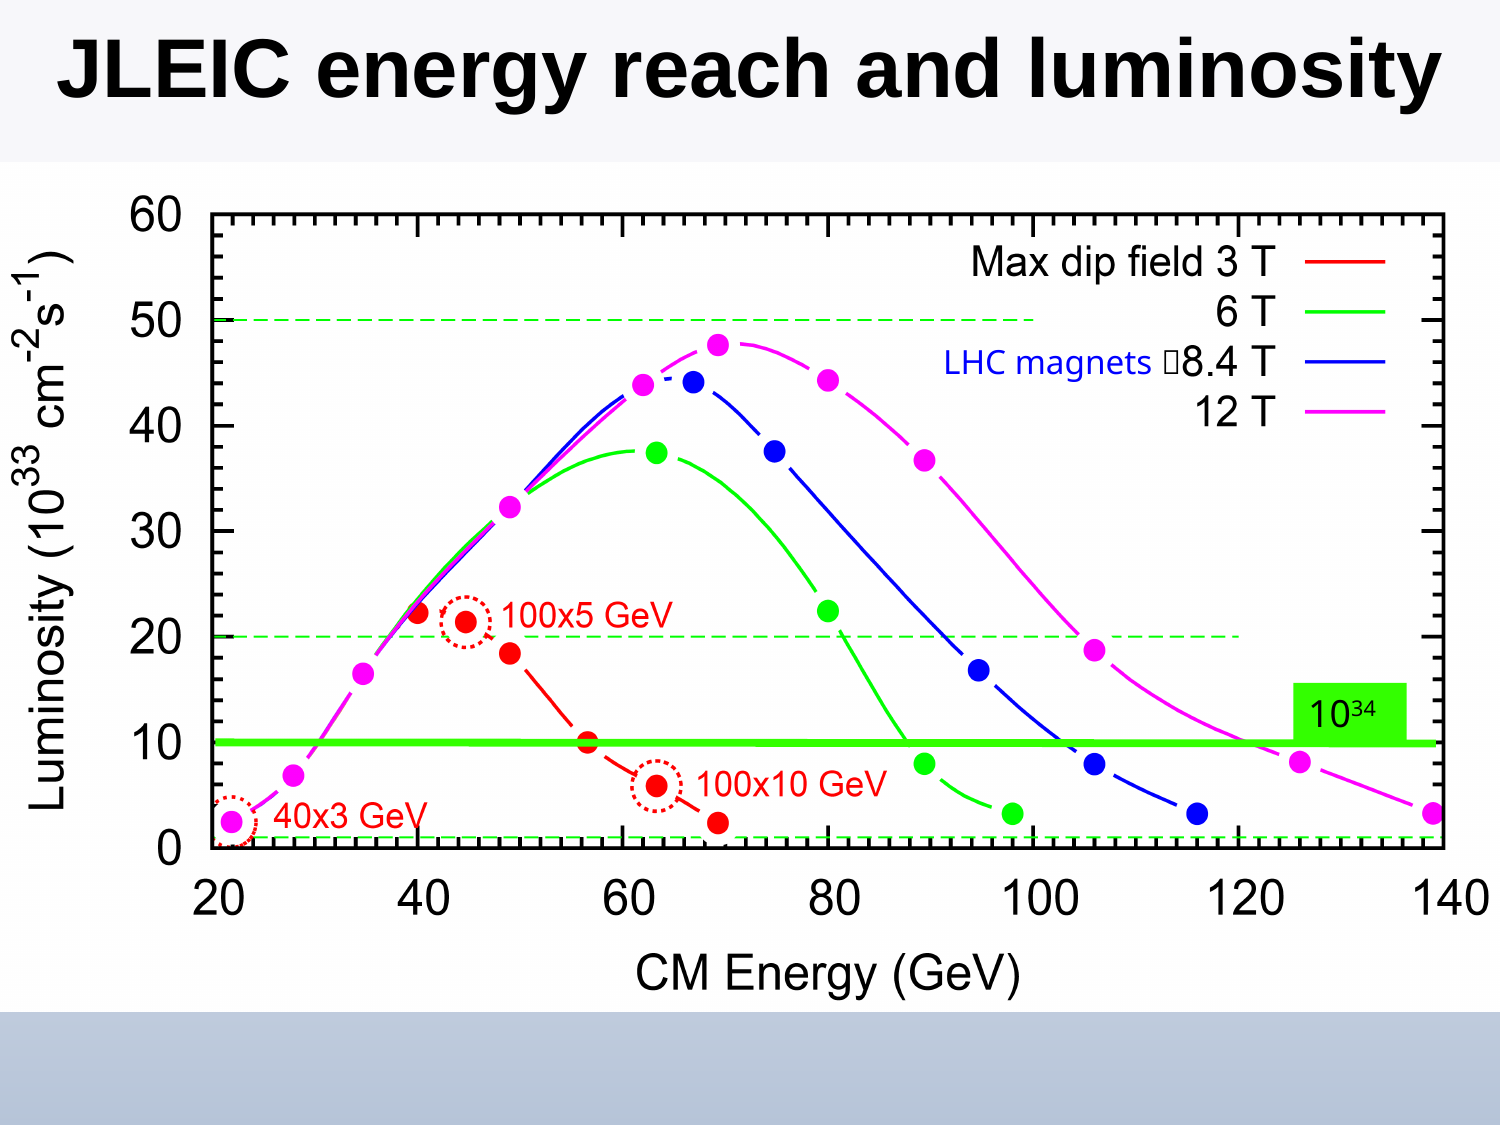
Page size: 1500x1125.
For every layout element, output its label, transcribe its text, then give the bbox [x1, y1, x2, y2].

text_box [213, 680, 1438, 746]
title JLEIC energy reach and luminosity [0, 0, 1500, 113]
picture [0, 160, 1500, 1014]
